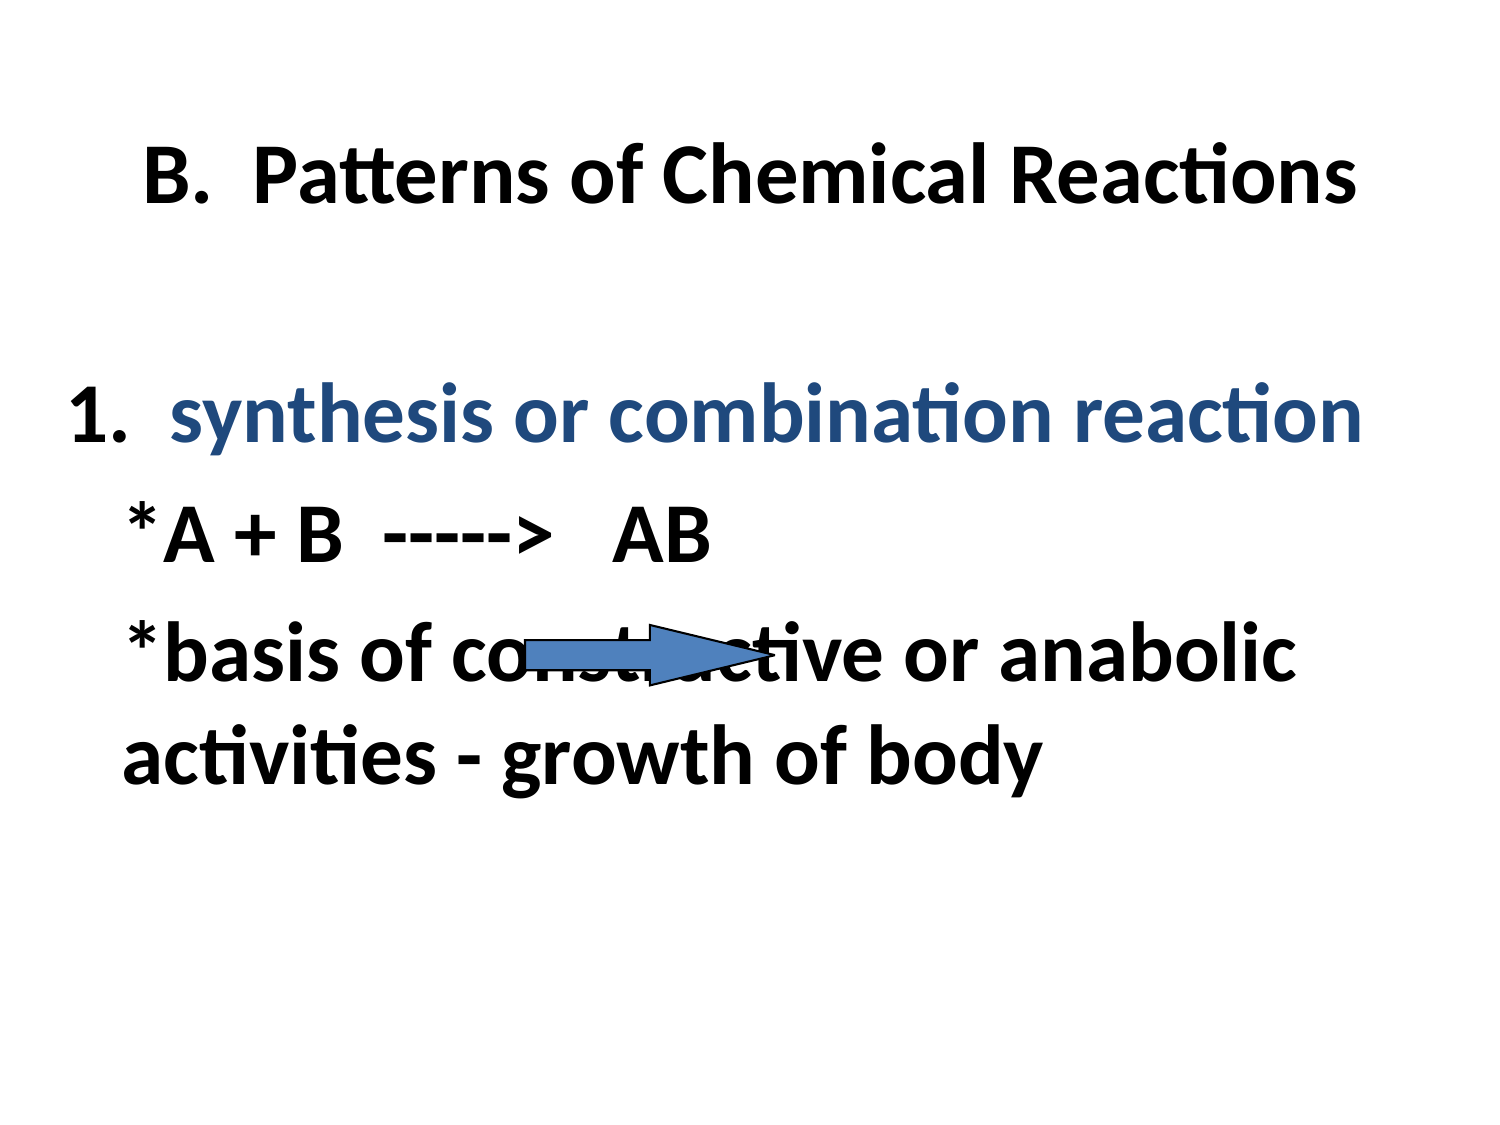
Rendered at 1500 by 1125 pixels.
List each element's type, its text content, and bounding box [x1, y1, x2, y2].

text_box [525, 624, 775, 686]
title B. Patterns of Chemical Reactions [112, 99, 1388, 238]
list 1. synthesis or combination reaction *A + B -----> AB *basis of constructive or anabolic activities - growth of body [50, 350, 1450, 975]
